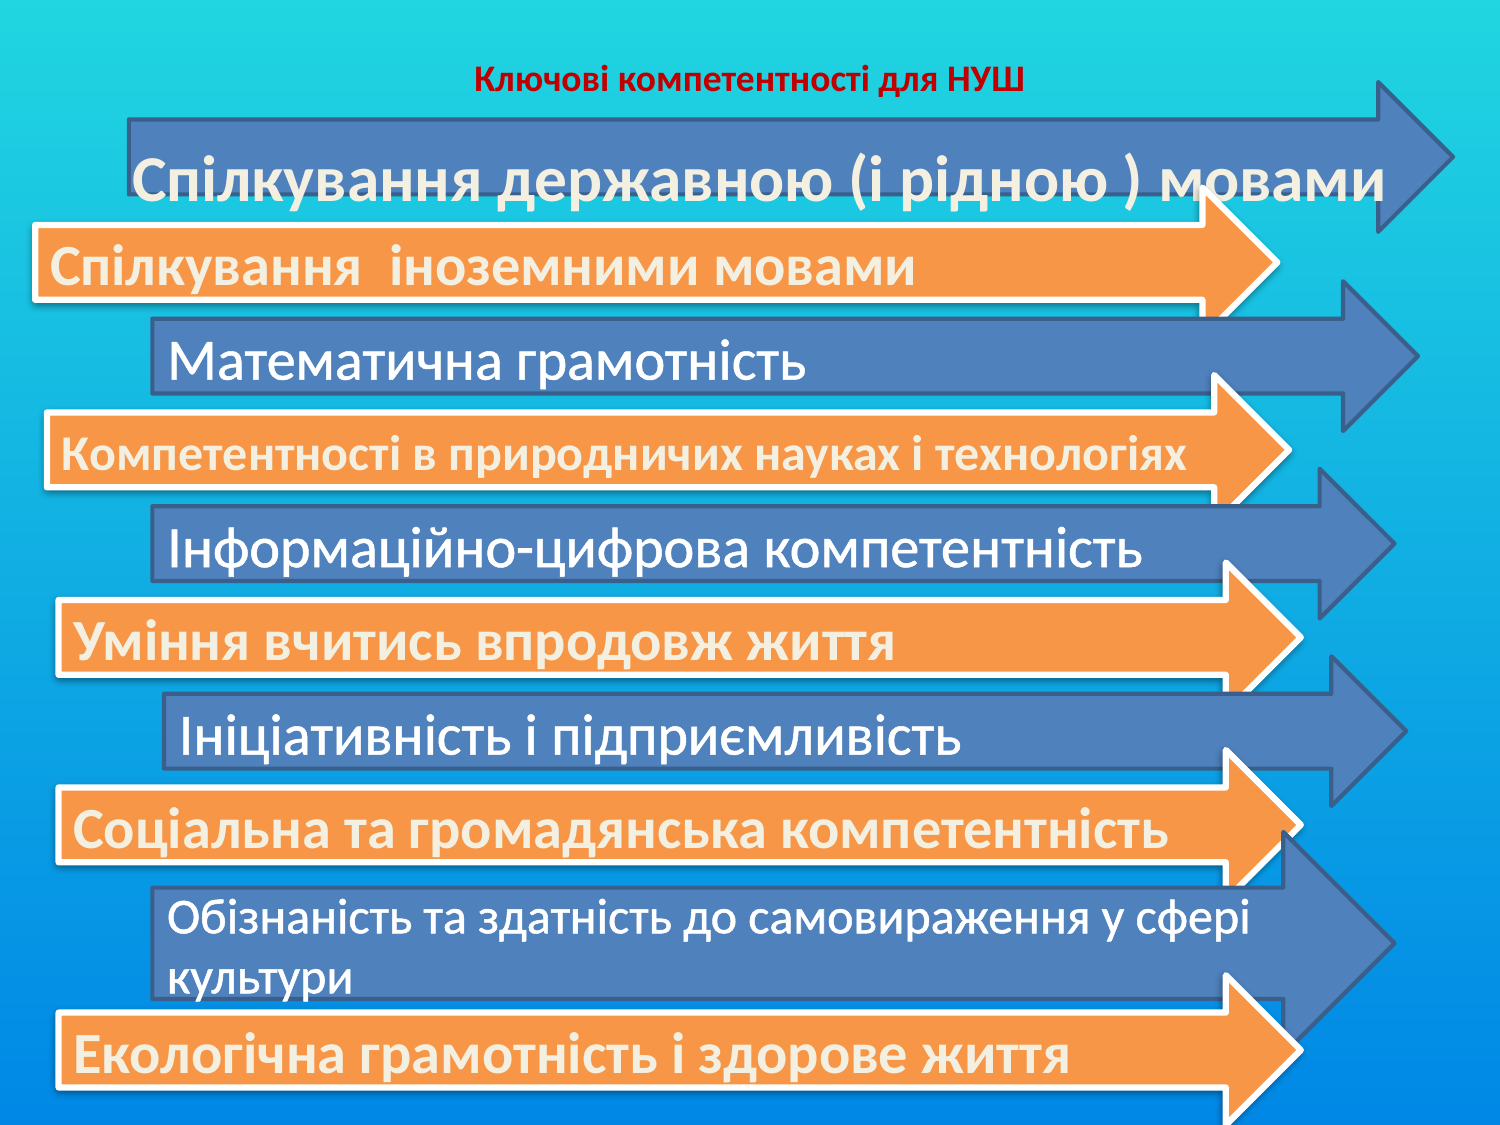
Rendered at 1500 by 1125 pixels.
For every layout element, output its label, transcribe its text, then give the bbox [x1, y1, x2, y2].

text_box Ініціативність і підприємливість [161, 654, 1409, 809]
text_box Соціальна та громадянська компетентність [55, 747, 1304, 885]
list Спілкування державною (і рідною ) мовами [117, 128, 1465, 223]
text_box Обізнаність та здатність до самовираження у сфері культури [150, 830, 1397, 1042]
text_box Екологічна грамотність і здорове життя [55, 972, 1304, 1125]
text_box Математична грамотність [150, 279, 1421, 433]
text_box Компетентності в природничих науках і технологіях [43, 372, 1293, 504]
text_box Інформаційно-цифрова компетентність [150, 466, 1397, 621]
text_box [1376, 223, 1390, 234]
text_box Спілкування іноземними мовами [32, 184, 1281, 316]
text_box Уміння вчитись впродовж життя [55, 559, 1304, 691]
title Ключові компетентності для НУШ [75, 45, 1425, 153]
